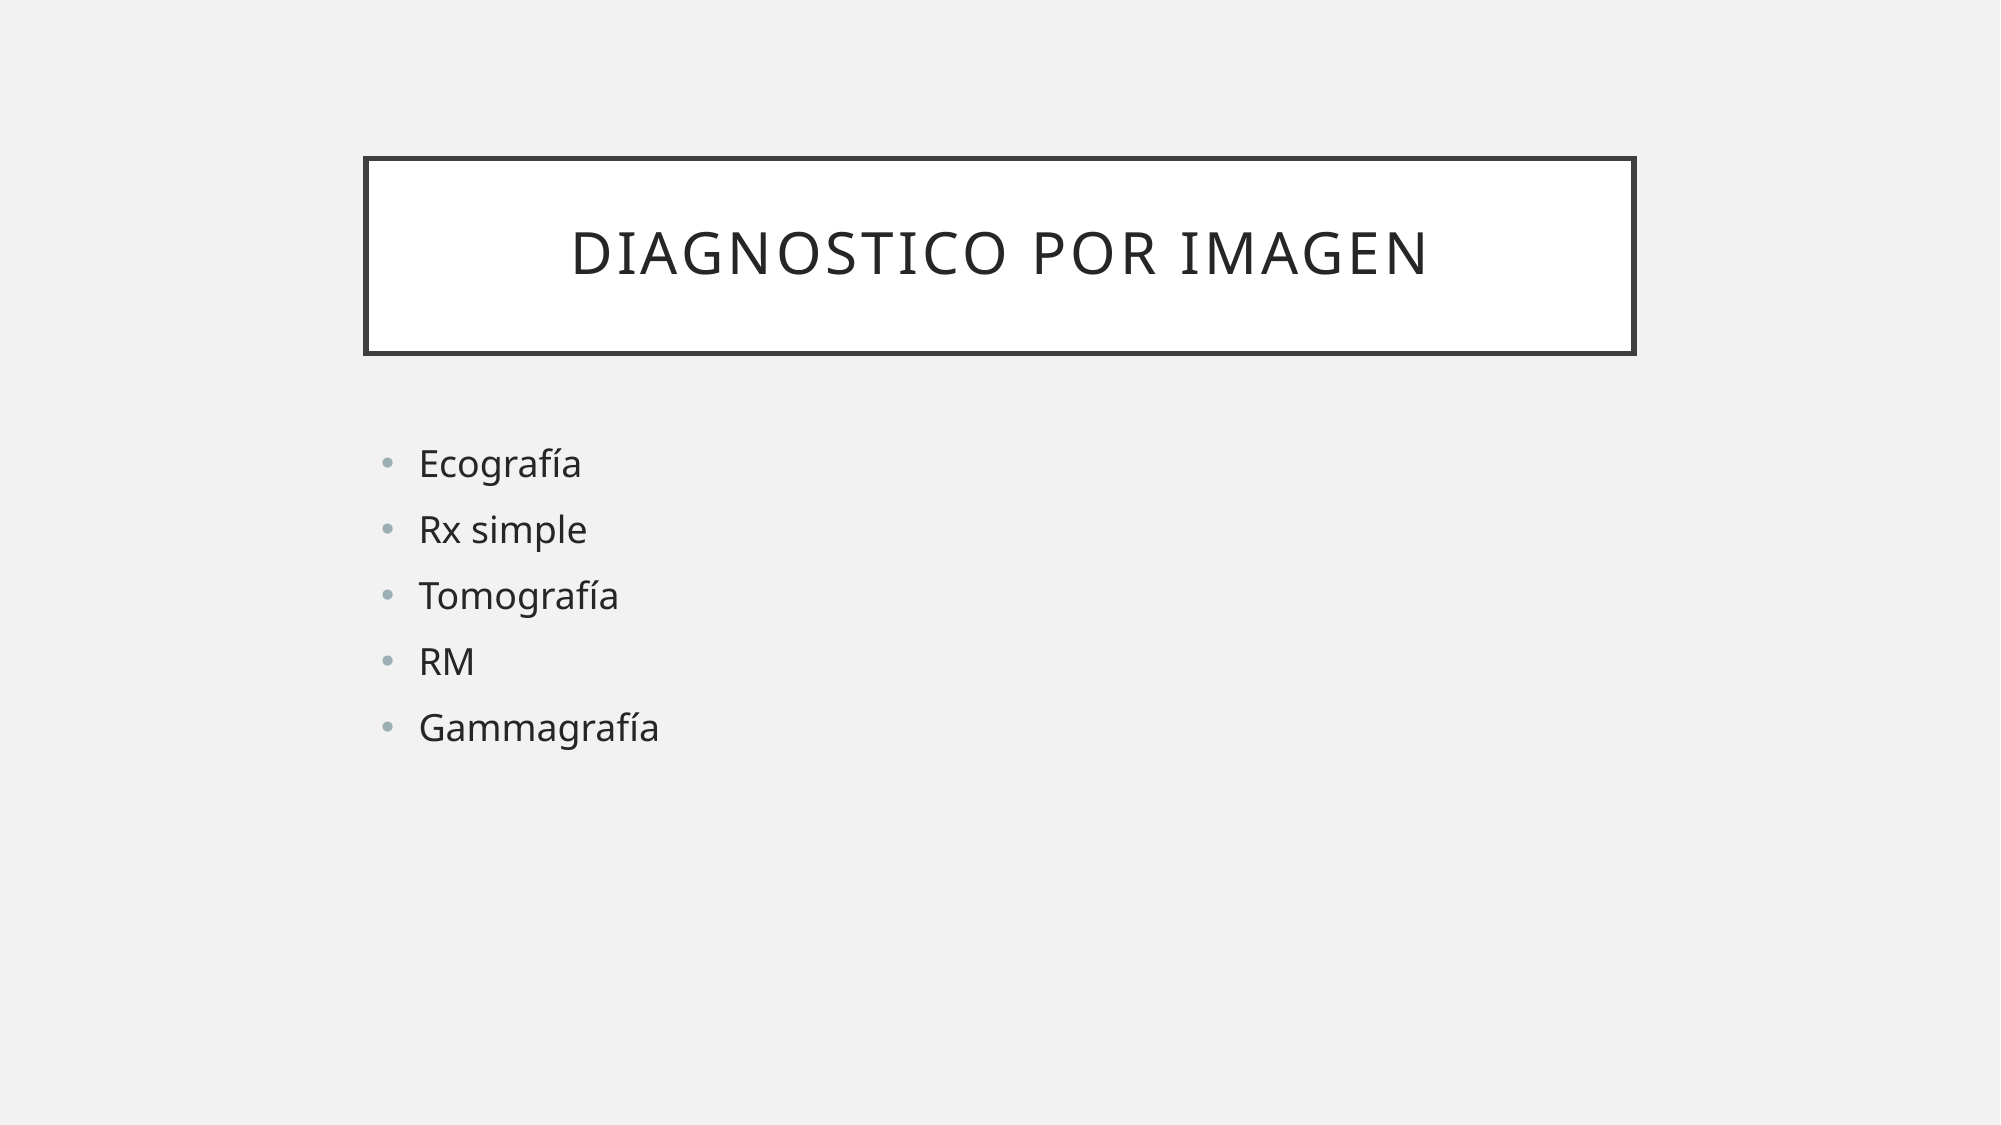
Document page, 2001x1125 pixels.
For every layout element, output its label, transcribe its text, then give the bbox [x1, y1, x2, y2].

title Diagnostico por imagen [363, 156, 1637, 356]
list Ecografía Rx simple Tomografía RM Gammagrafía [366, 432, 1634, 942]
